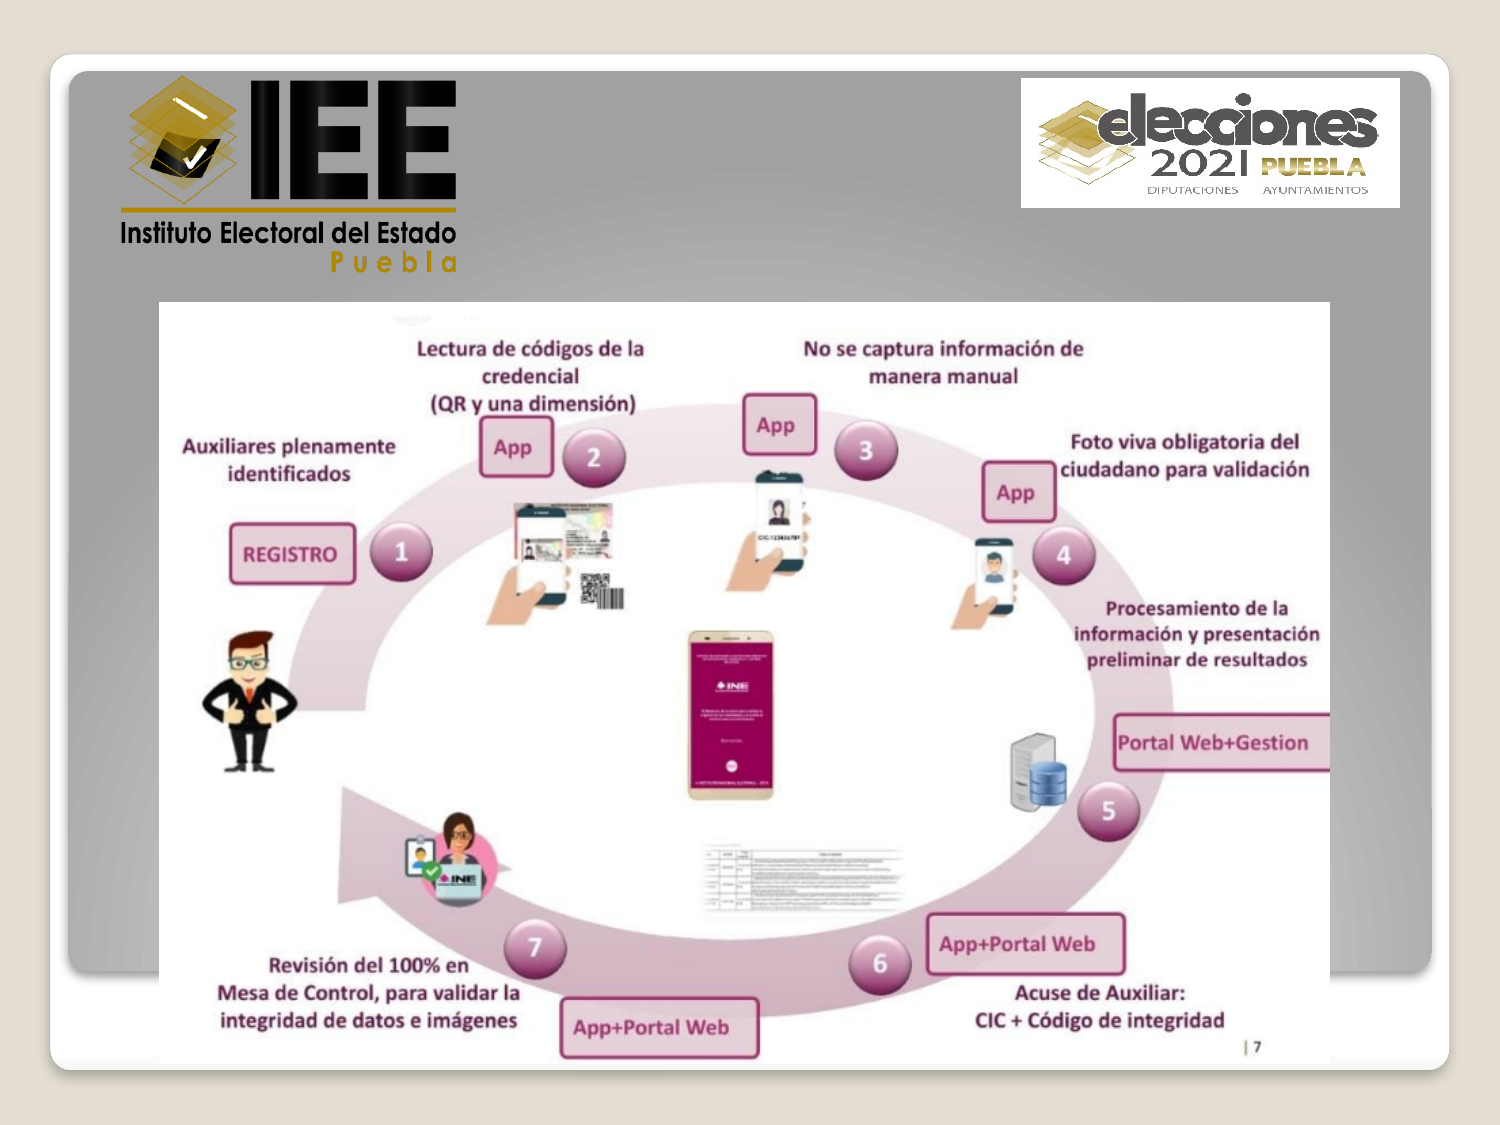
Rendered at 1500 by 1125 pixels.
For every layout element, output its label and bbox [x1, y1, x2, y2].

picture [100, 30, 1330, 1064]
picture [1021, 77, 1400, 209]
